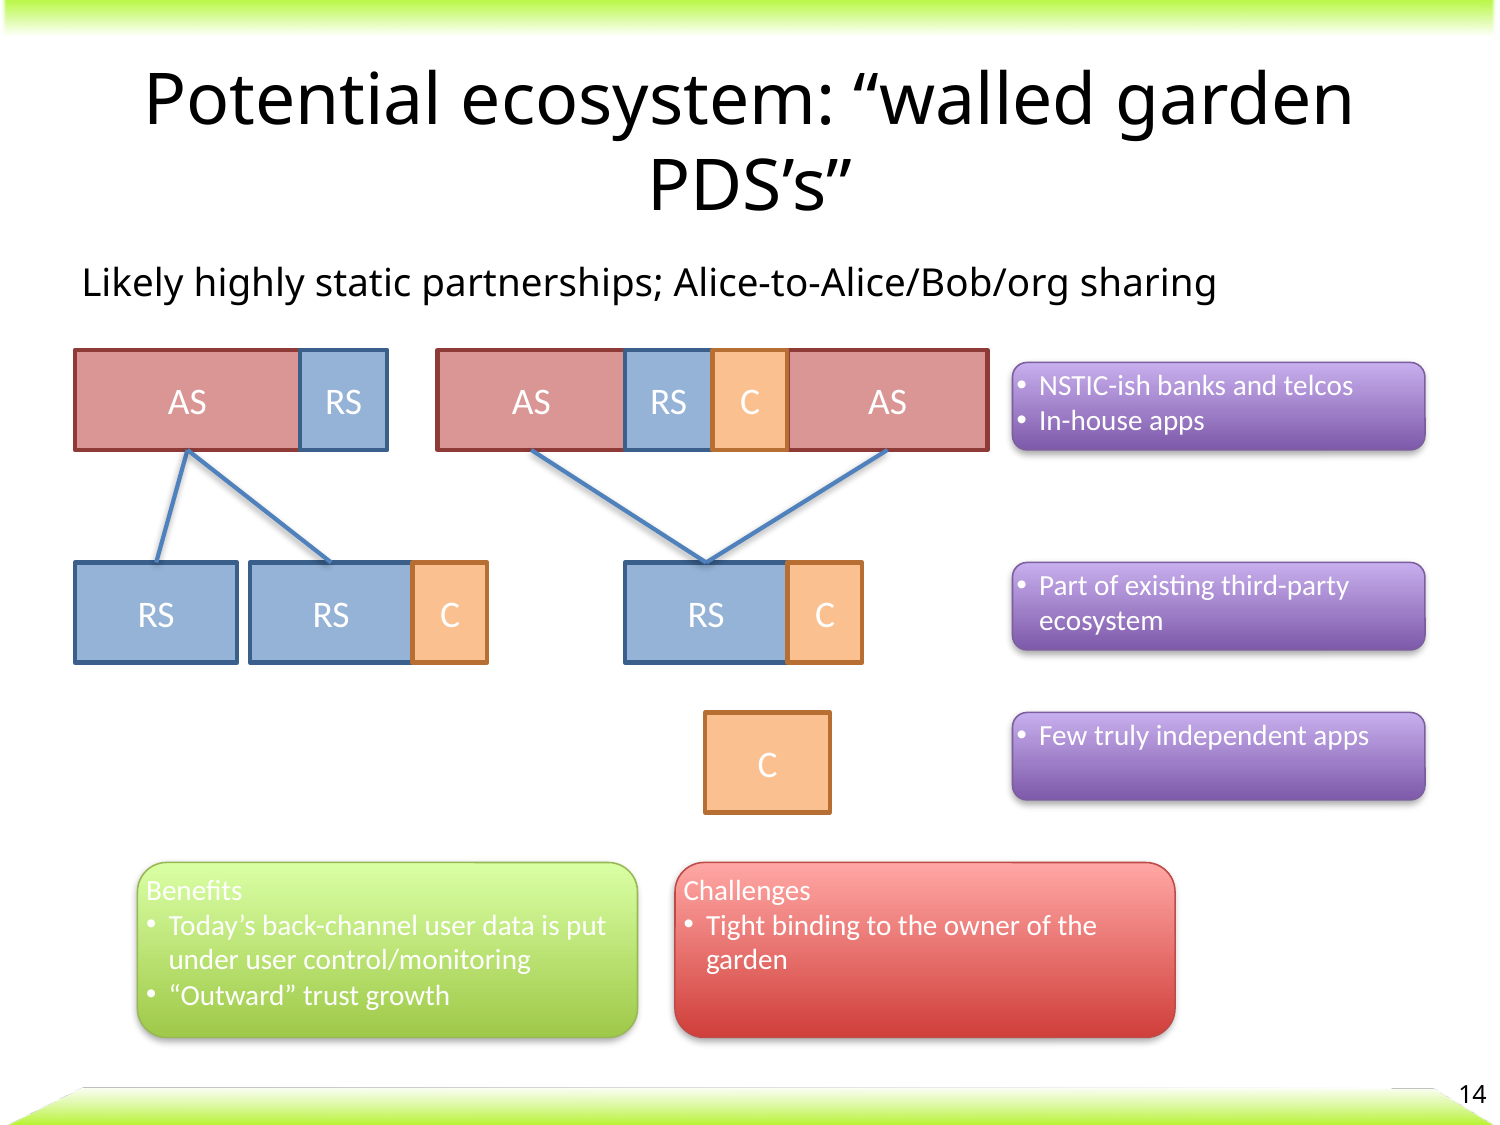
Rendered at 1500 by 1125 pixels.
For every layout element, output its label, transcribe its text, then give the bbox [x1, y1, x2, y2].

text_box Part of existing third-party ecosystem [1011, 561, 1426, 651]
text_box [187, 449, 332, 563]
picture [0, 0, 1500, 43]
text_box Challenges Tight binding to the owner of the garden [674, 861, 1176, 1039]
text_box Few truly independent apps [1011, 711, 1426, 801]
text_box RS [623, 572, 785, 665]
text_box RS [248, 560, 410, 665]
text_box C [710, 348, 789, 448]
text_box Benefits Today’s back-channel user data is put under user control/monitoring “Outward” trust growth [136, 861, 639, 1039]
text_box RS [298, 348, 389, 452]
text_box NSTIC-ish banks and telcos In-house apps [1011, 361, 1426, 451]
text_box C [703, 710, 832, 815]
text_box C [785, 572, 864, 665]
list Likely highly static partnerships; Alice-to-Alice/Bob/org sharing [66, 249, 1342, 313]
text_box C [410, 560, 489, 665]
title Potential ecosystem: “walled garden PDS’s” [75, 45, 1425, 233]
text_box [707, 449, 888, 563]
text_box AS [435, 348, 623, 452]
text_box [155, 449, 186, 563]
text_box RS [73, 560, 239, 665]
text_box AS [789, 348, 990, 452]
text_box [530, 449, 707, 563]
slide_number 14 [1442, 1071, 1500, 1125]
text_box AS [73, 348, 298, 452]
text_box RS [623, 348, 710, 448]
